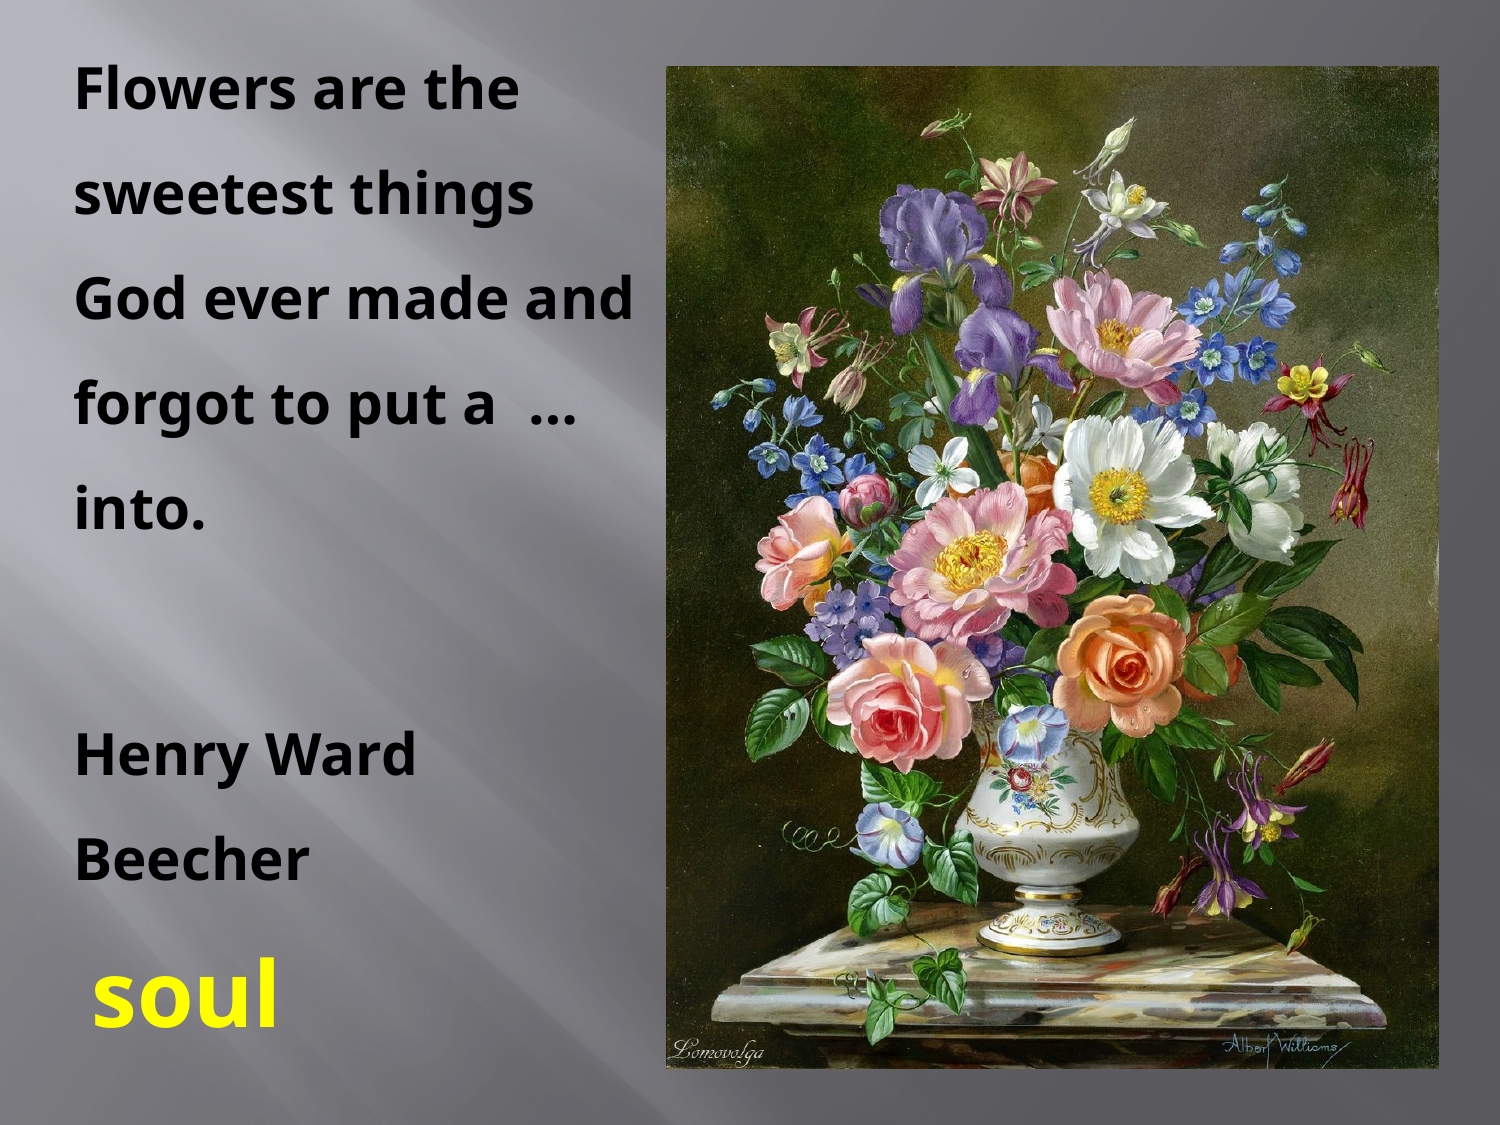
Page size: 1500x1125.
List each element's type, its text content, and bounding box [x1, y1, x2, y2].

text_box soul [76, 928, 597, 1044]
text_box Flowers are the sweetest things God ever made and forgot to put a … into. Henry Ward Beecher [50, 349, 665, 559]
picture [665, 66, 1439, 1069]
